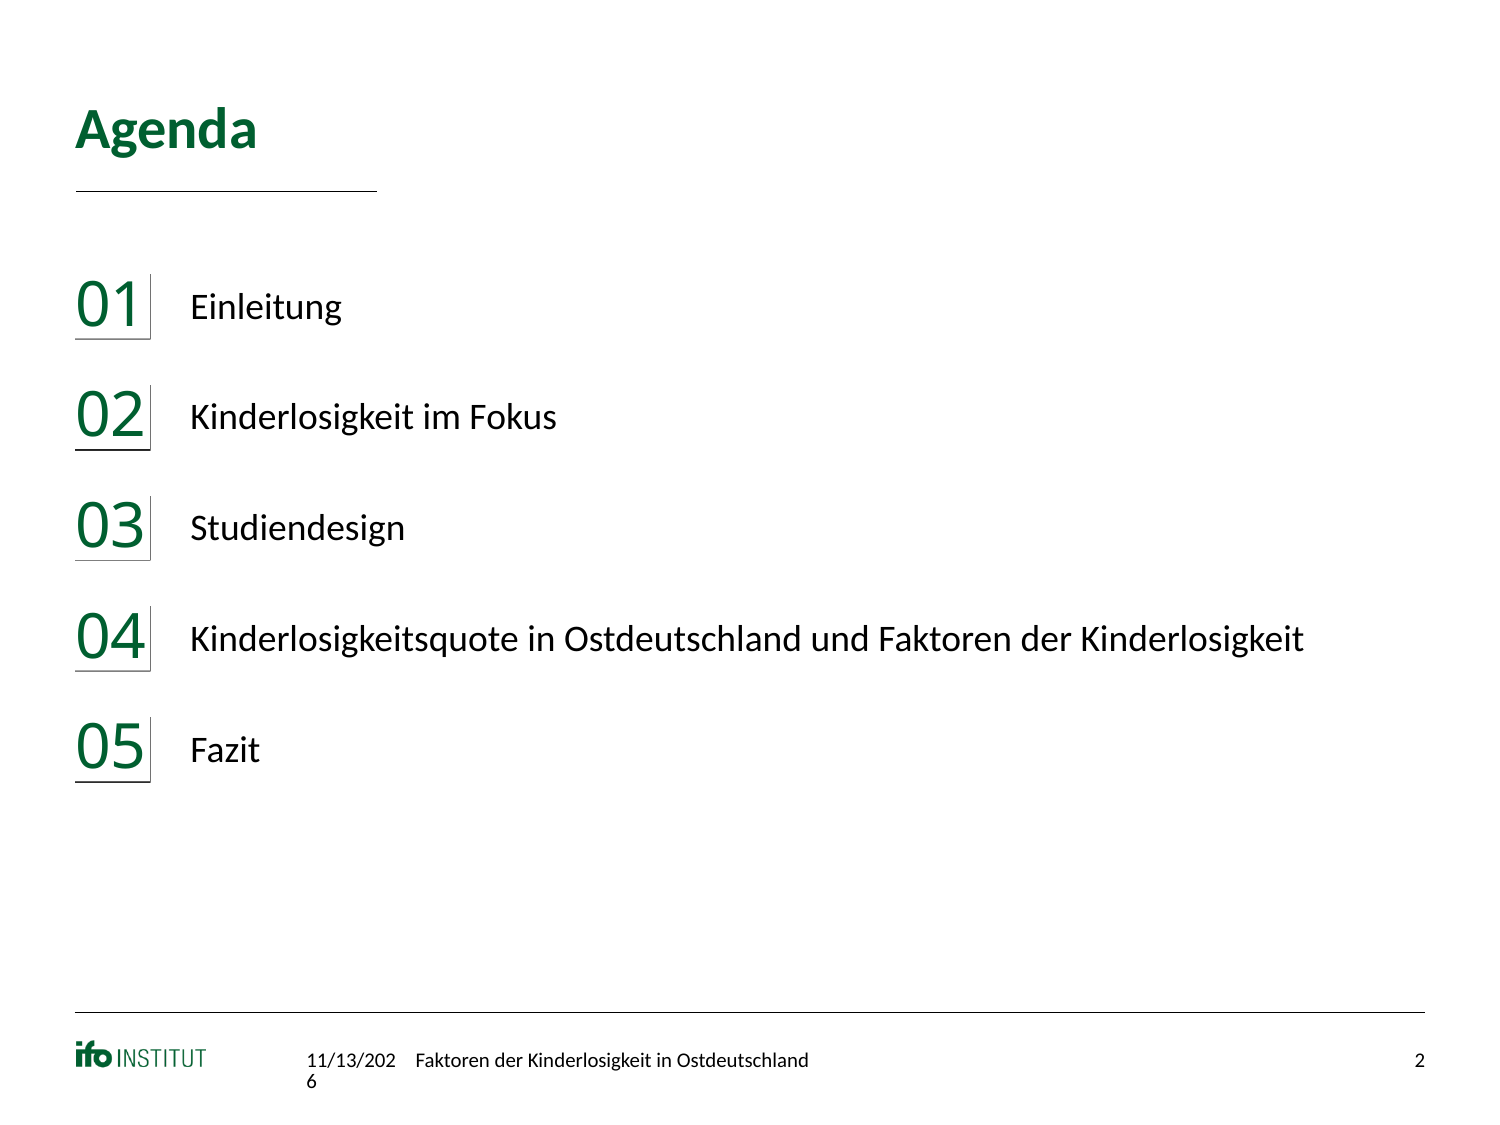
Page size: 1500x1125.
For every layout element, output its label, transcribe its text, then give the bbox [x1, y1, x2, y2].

list Kinderlosigkeitsquote in Ostdeutschland und Faktoren der Kinderlosigkeit [190, 607, 1410, 667]
list Kinderlosigkeit im Fokus [190, 385, 1106, 445]
picture [76, 1013, 206, 1096]
list Einleitung [190, 275, 1106, 335]
list 04 [75, 605, 150, 671]
title Agenda [75, 48, 1425, 161]
slide_number 2 [1353, 1046, 1425, 1070]
list 05 [75, 716, 150, 782]
list Fazit [190, 717, 1106, 777]
list Studiendesign [190, 496, 1106, 556]
list 03 [75, 495, 150, 560]
list 01 [75, 273, 150, 339]
list 02 [75, 384, 150, 450]
footer Faktoren der Kinderlosigkeit in Ostdeutschland [415, 1046, 1079, 1070]
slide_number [306, 1046, 401, 1070]
